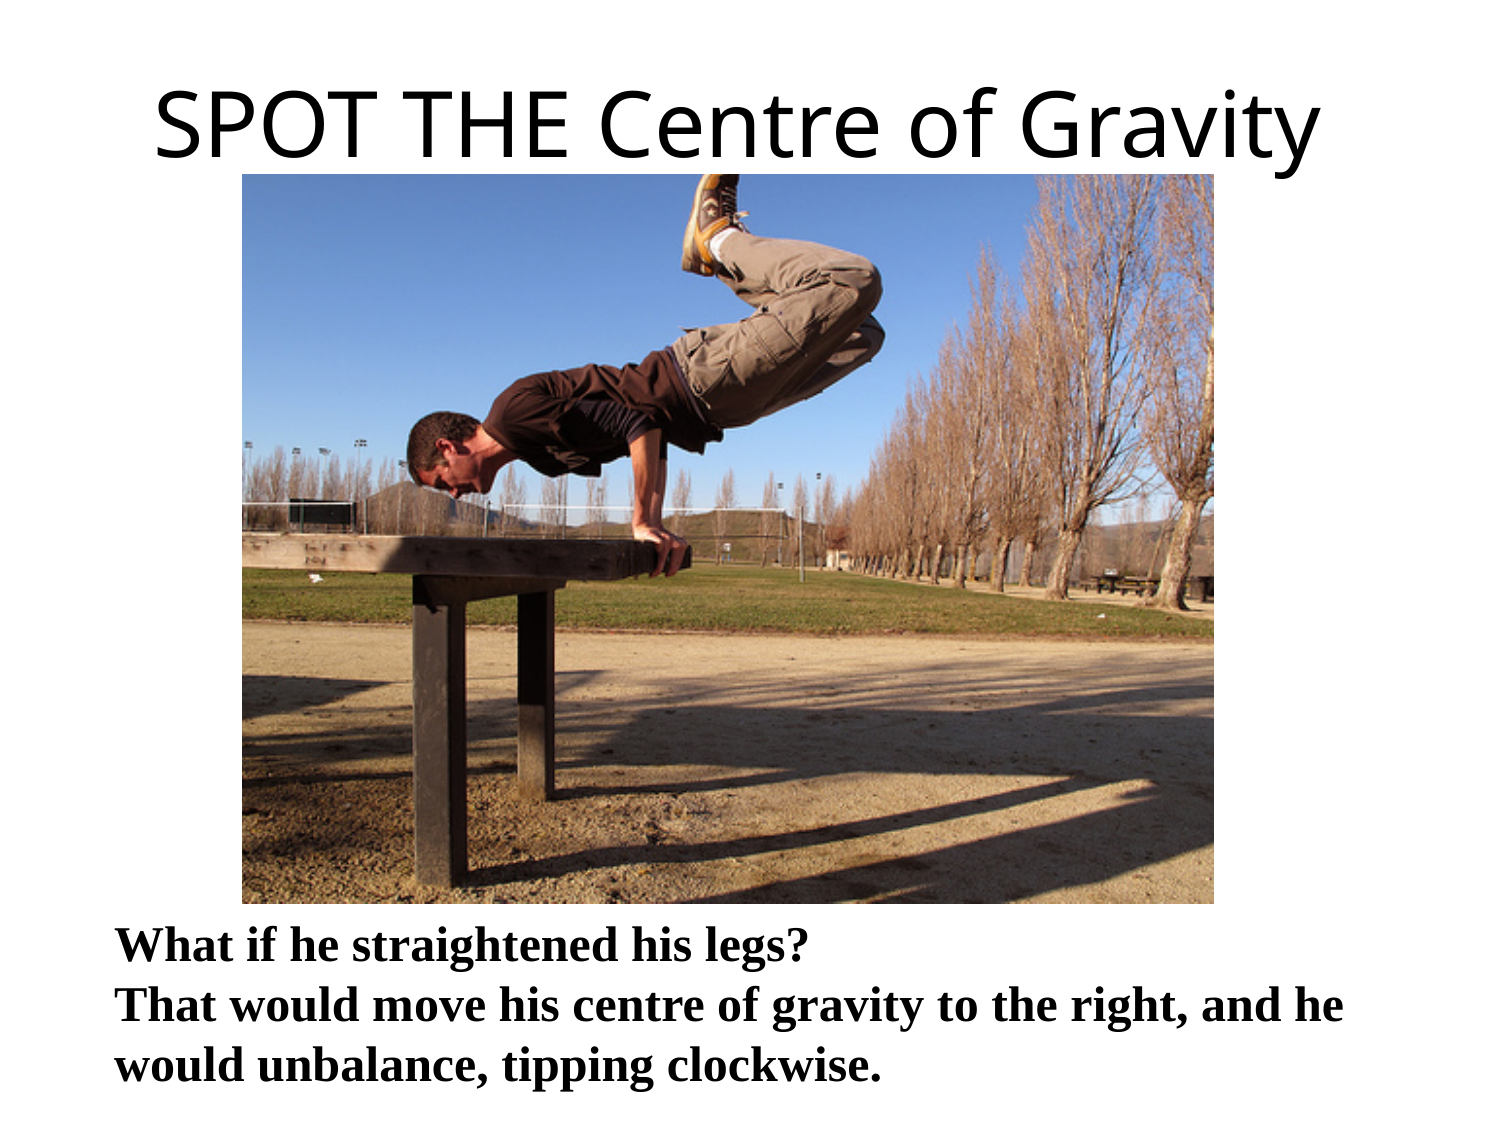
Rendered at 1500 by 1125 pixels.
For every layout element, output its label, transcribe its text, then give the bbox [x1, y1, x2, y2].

title SPOT THE Centre of Gravity [100, 0, 1376, 242]
text_box What if he straightened his legs? That would move his centre of gravity to the right, and he would unbalance, tipping clockwise. [99, 903, 1364, 1099]
picture [241, 174, 1215, 904]
